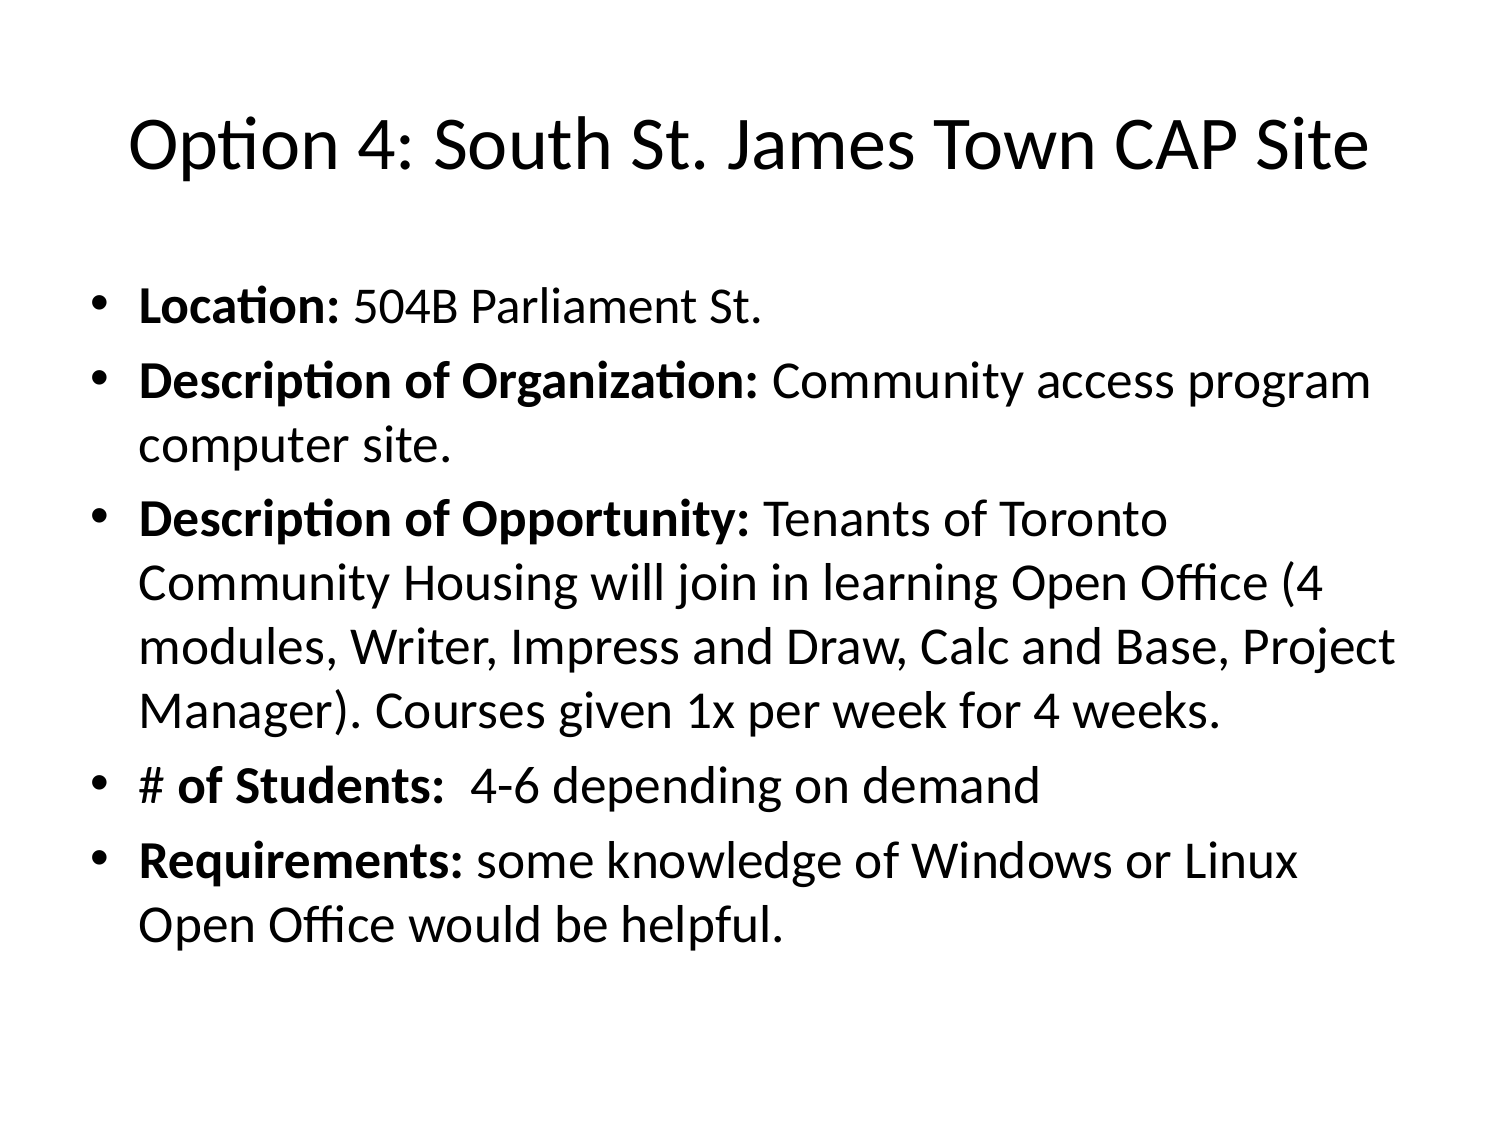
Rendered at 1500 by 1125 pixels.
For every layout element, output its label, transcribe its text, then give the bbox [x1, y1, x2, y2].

title Option 4: South St. James Town CAP Site [75, 45, 1425, 233]
list Location: 504B Parliament St. Description of Organization: Community access program computer site. Description of Opportunity: Tenants of Toronto Community Housing will join in learning Open Office (4 modules, Writer, Impress and Draw, Calc and Base, Project Manager). Courses given 1x per week for 4 weeks. # of Students: 4-6 depending on demand Requirements: some knowledge of Windows or Linux Open Office would be helpful. [75, 262, 1425, 1005]
